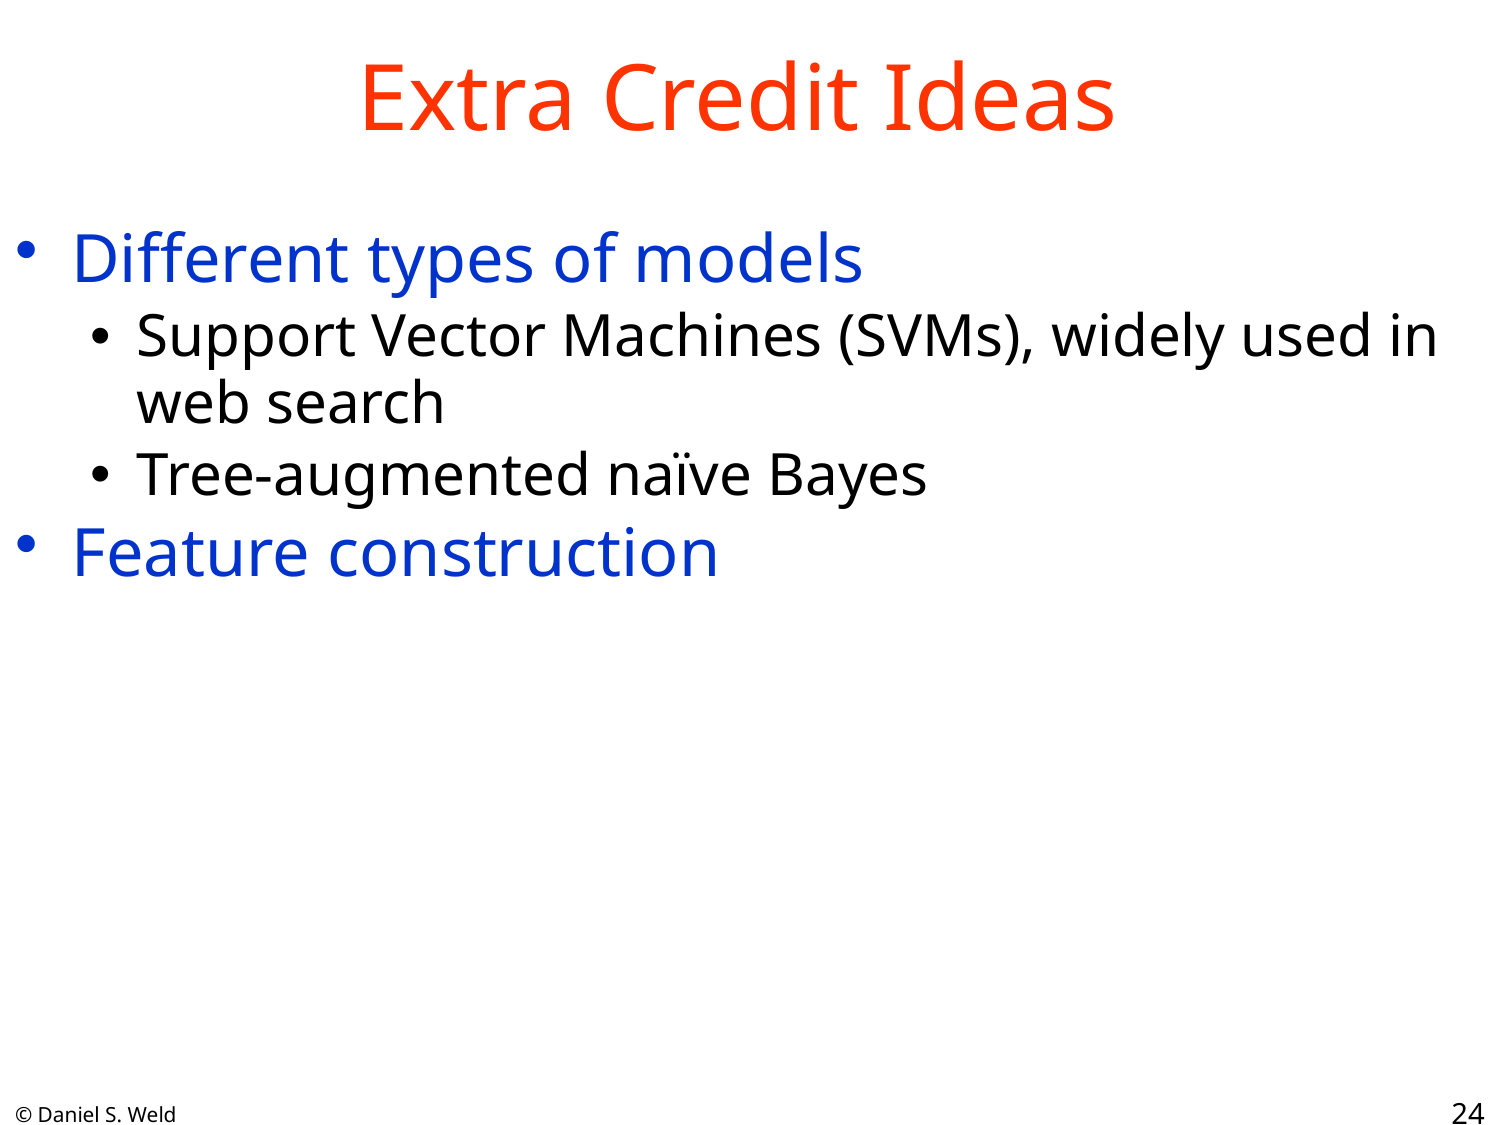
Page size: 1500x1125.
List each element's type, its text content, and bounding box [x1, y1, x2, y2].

slide_number 24 [1187, 1087, 1500, 1125]
title Extra Credit Ideas [0, 0, 1500, 188]
list Different types of models Support Vector Machines (SVMs), widely used in web search Tree-augmented naïve Bayes Feature construction [0, 214, 1500, 890]
footer © Daniel S. Weld [0, 1093, 951, 1125]
